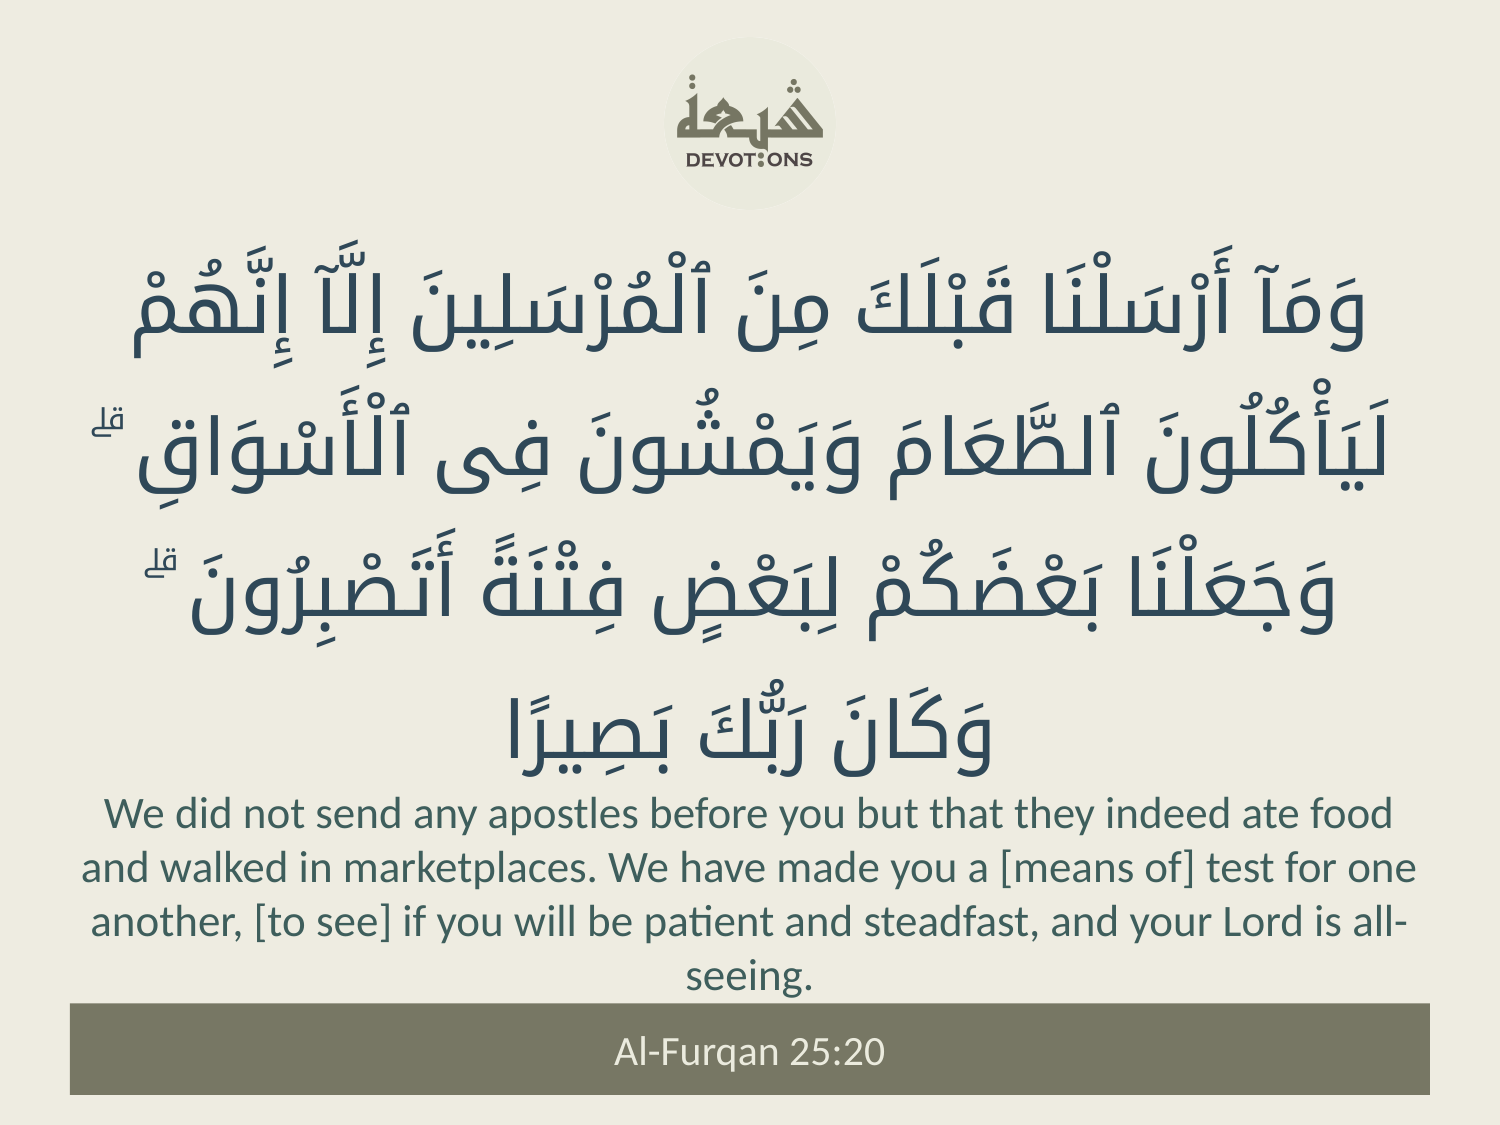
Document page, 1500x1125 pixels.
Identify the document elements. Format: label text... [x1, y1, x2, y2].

picture [656, 29, 844, 203]
list وَمَآ أَرْسَلْنَا قَبْلَكَ مِنَ ٱلْمُرْسَلِينَ إِلَّآ إِنَّهُمْ لَيَأْكُلُونَ ٱلطَّعَامَ وَيَمْشُونَ فِى ٱلْأَسْوَاقِ ۗ وَجَعَلْنَا بَعْضَكُمْ لِبَعْضٍ فِتْنَةً أَتَصْبِرُونَ ۗ وَكَانَ رَبُّكَ بَصِيرًا We did not send any apostles before you but that they indeed ate food and walked in marketplaces. We have made you a [means of] test for one another, [to see] if you will be patient and steadfast, and your Lord is all-seeing. [69, 203, 1430, 1003]
list Al-Furqan 25:20 [69, 1003, 1430, 1095]
